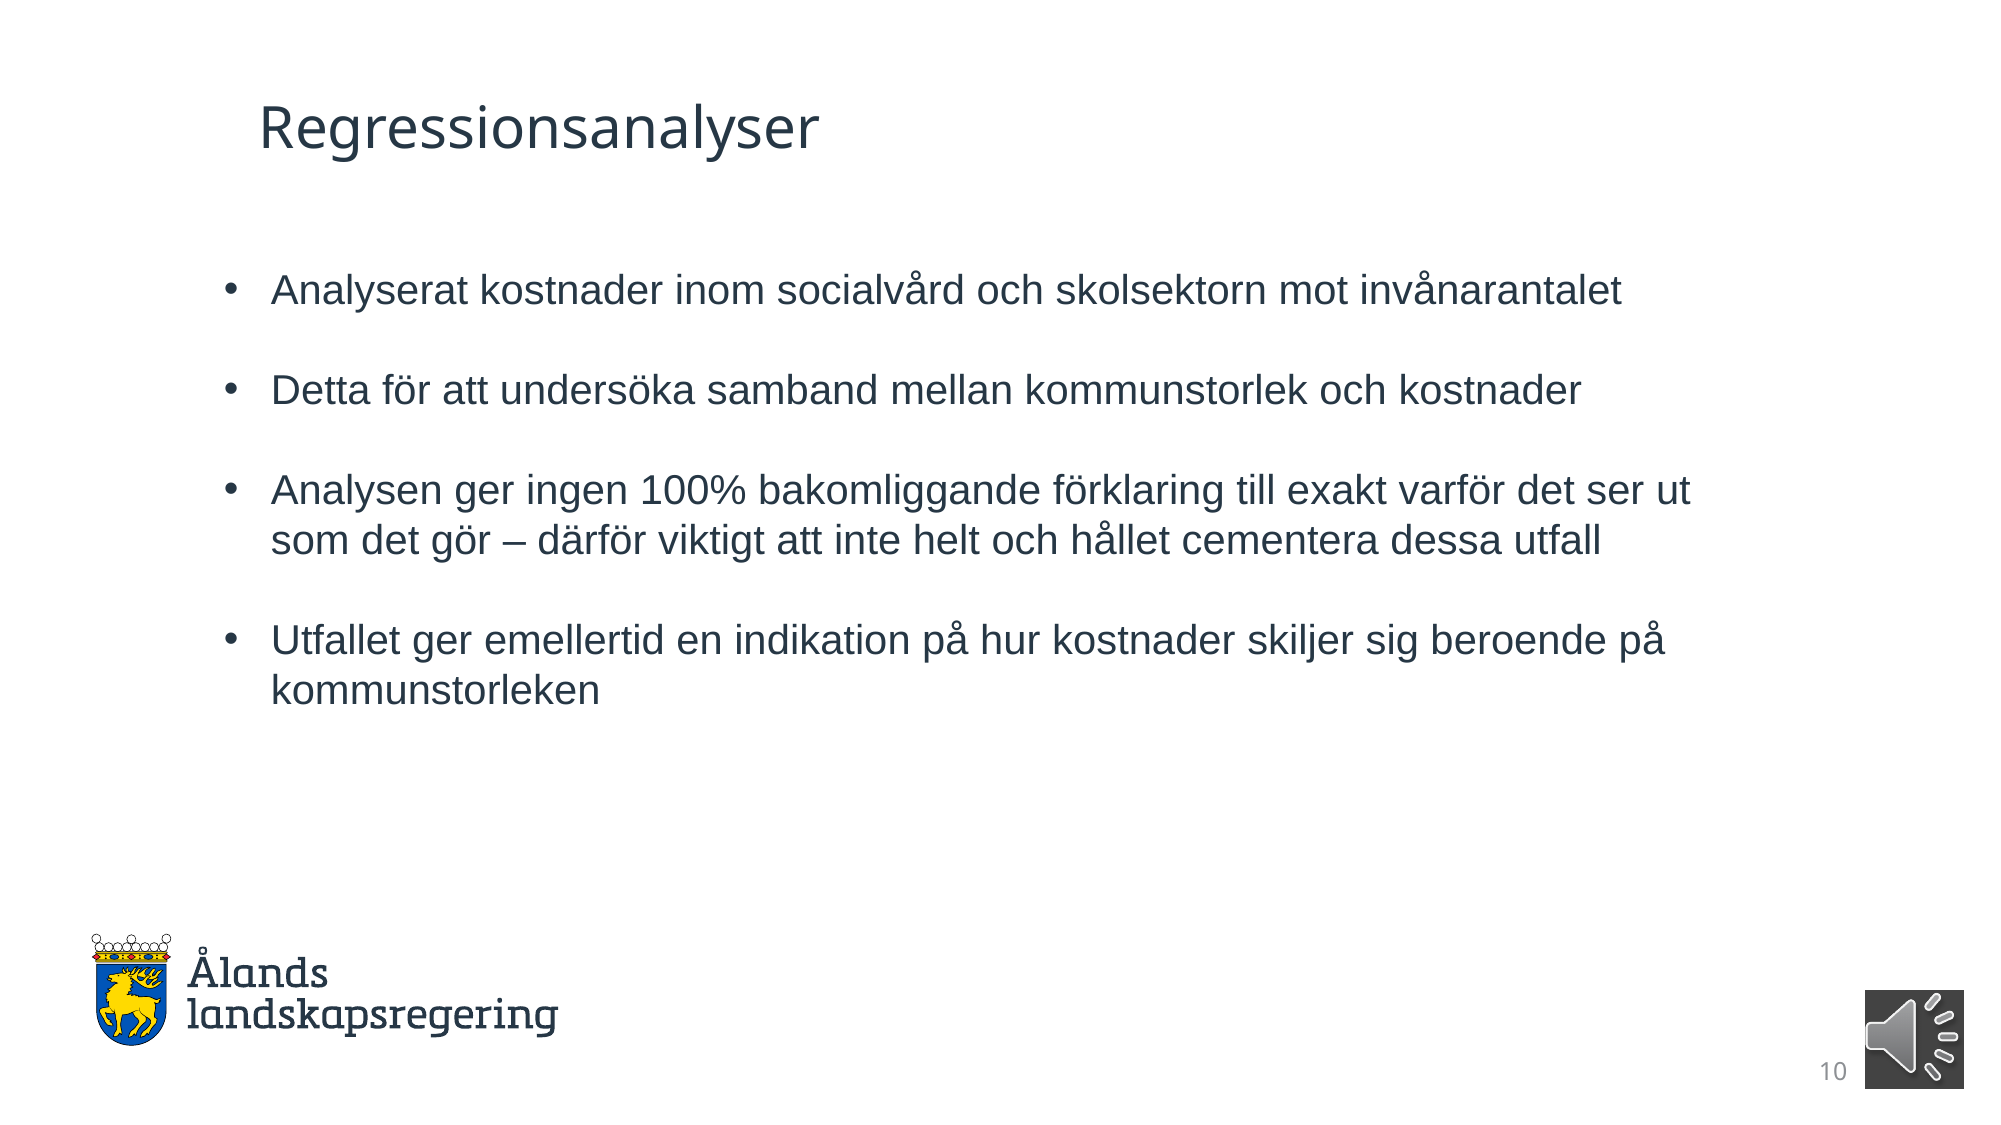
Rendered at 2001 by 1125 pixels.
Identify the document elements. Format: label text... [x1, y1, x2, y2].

slide_number 10 [1412, 1042, 1863, 1103]
picture [1864, 989, 1965, 1090]
text_box Analyserat kostnader inom socialvård och skolsektorn mot invånarantalet Detta för att undersöka samband mellan kommunstorlek och kostnader Analysen ger ingen 100% bakomliggande förklaring till exakt varför det ser ut som det gör – därför viktigt att inte helt och hållet cementera dessa utfall Utfallet ger emellertid en indikation på hur kostnader skiljer sig beroende på kommunstorleken [209, 255, 1737, 721]
title Regressionsanalyser [244, 75, 1788, 185]
